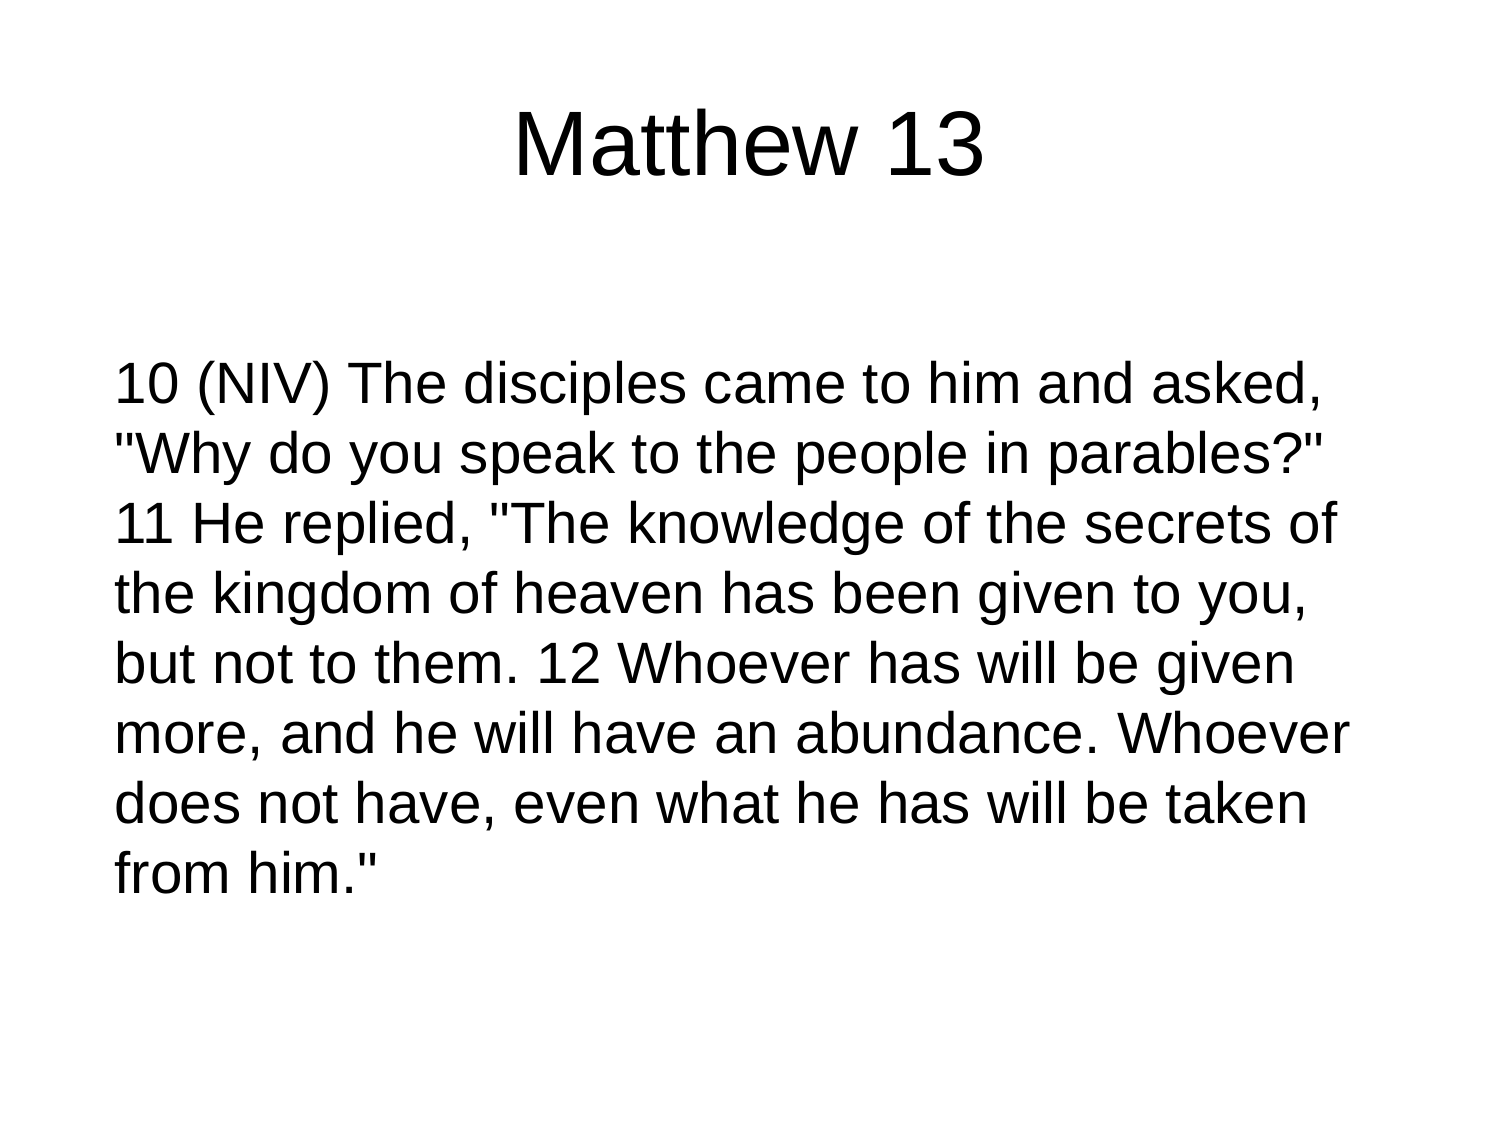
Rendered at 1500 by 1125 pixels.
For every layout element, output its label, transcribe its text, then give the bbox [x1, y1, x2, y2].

title Matthew 13 [75, 45, 1425, 233]
text_box 10 (NIV) The disciples came to him and asked, "Why do you speak to the people in parables?" 11 He replied, "The knowledge of the secrets of the kingdom of heaven has been given to you, but not to them. 12 Whoever has will be given more, and he will have an abundance. Whoever does not have, even what he has will be taken from him." [99, 337, 1400, 912]
